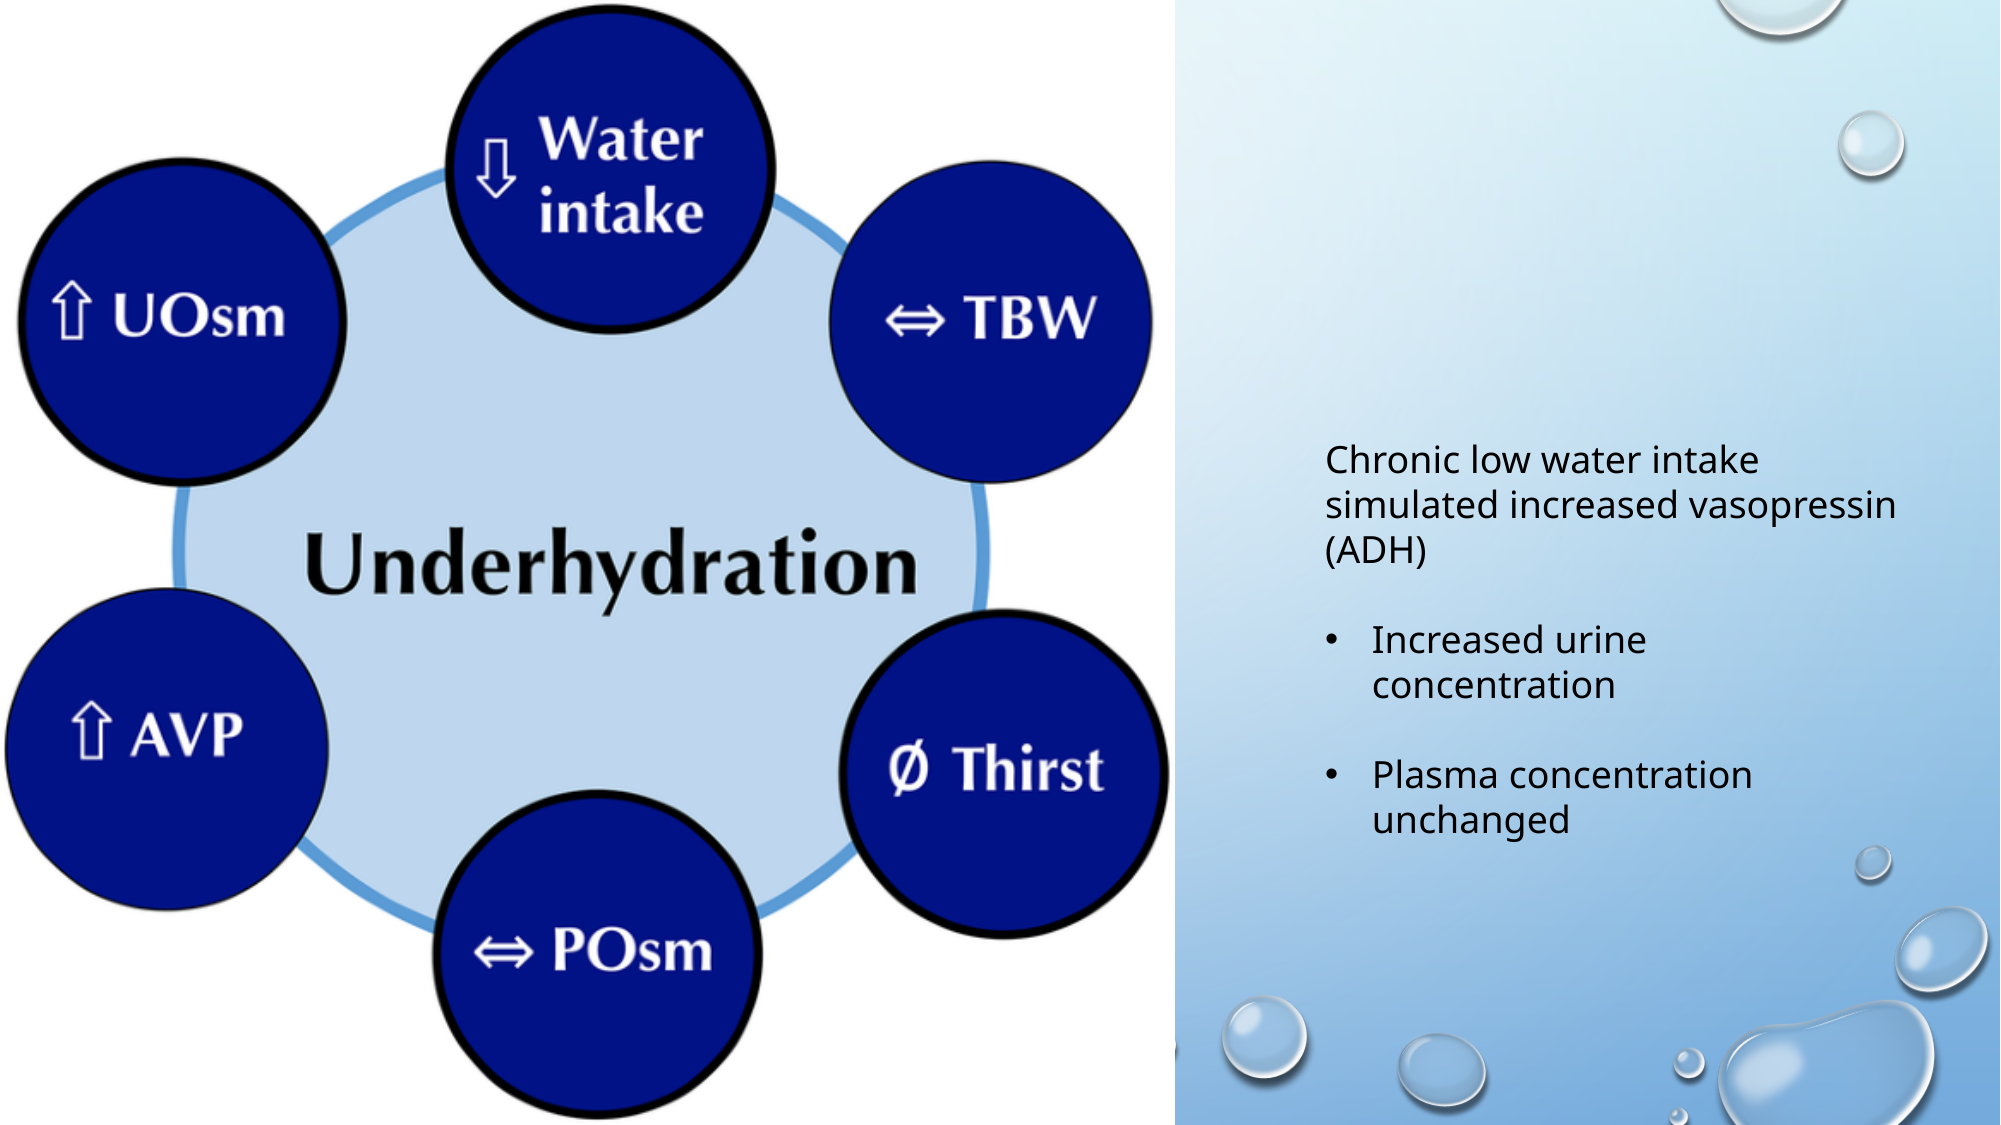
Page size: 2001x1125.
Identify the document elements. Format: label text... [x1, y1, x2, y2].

text_box Chronic low water intake simulated increased vasopressin (ADH) Increased urine concentration Plasma concentration unchanged [1310, 428, 1913, 849]
picture [0, 0, 2000, 1125]
